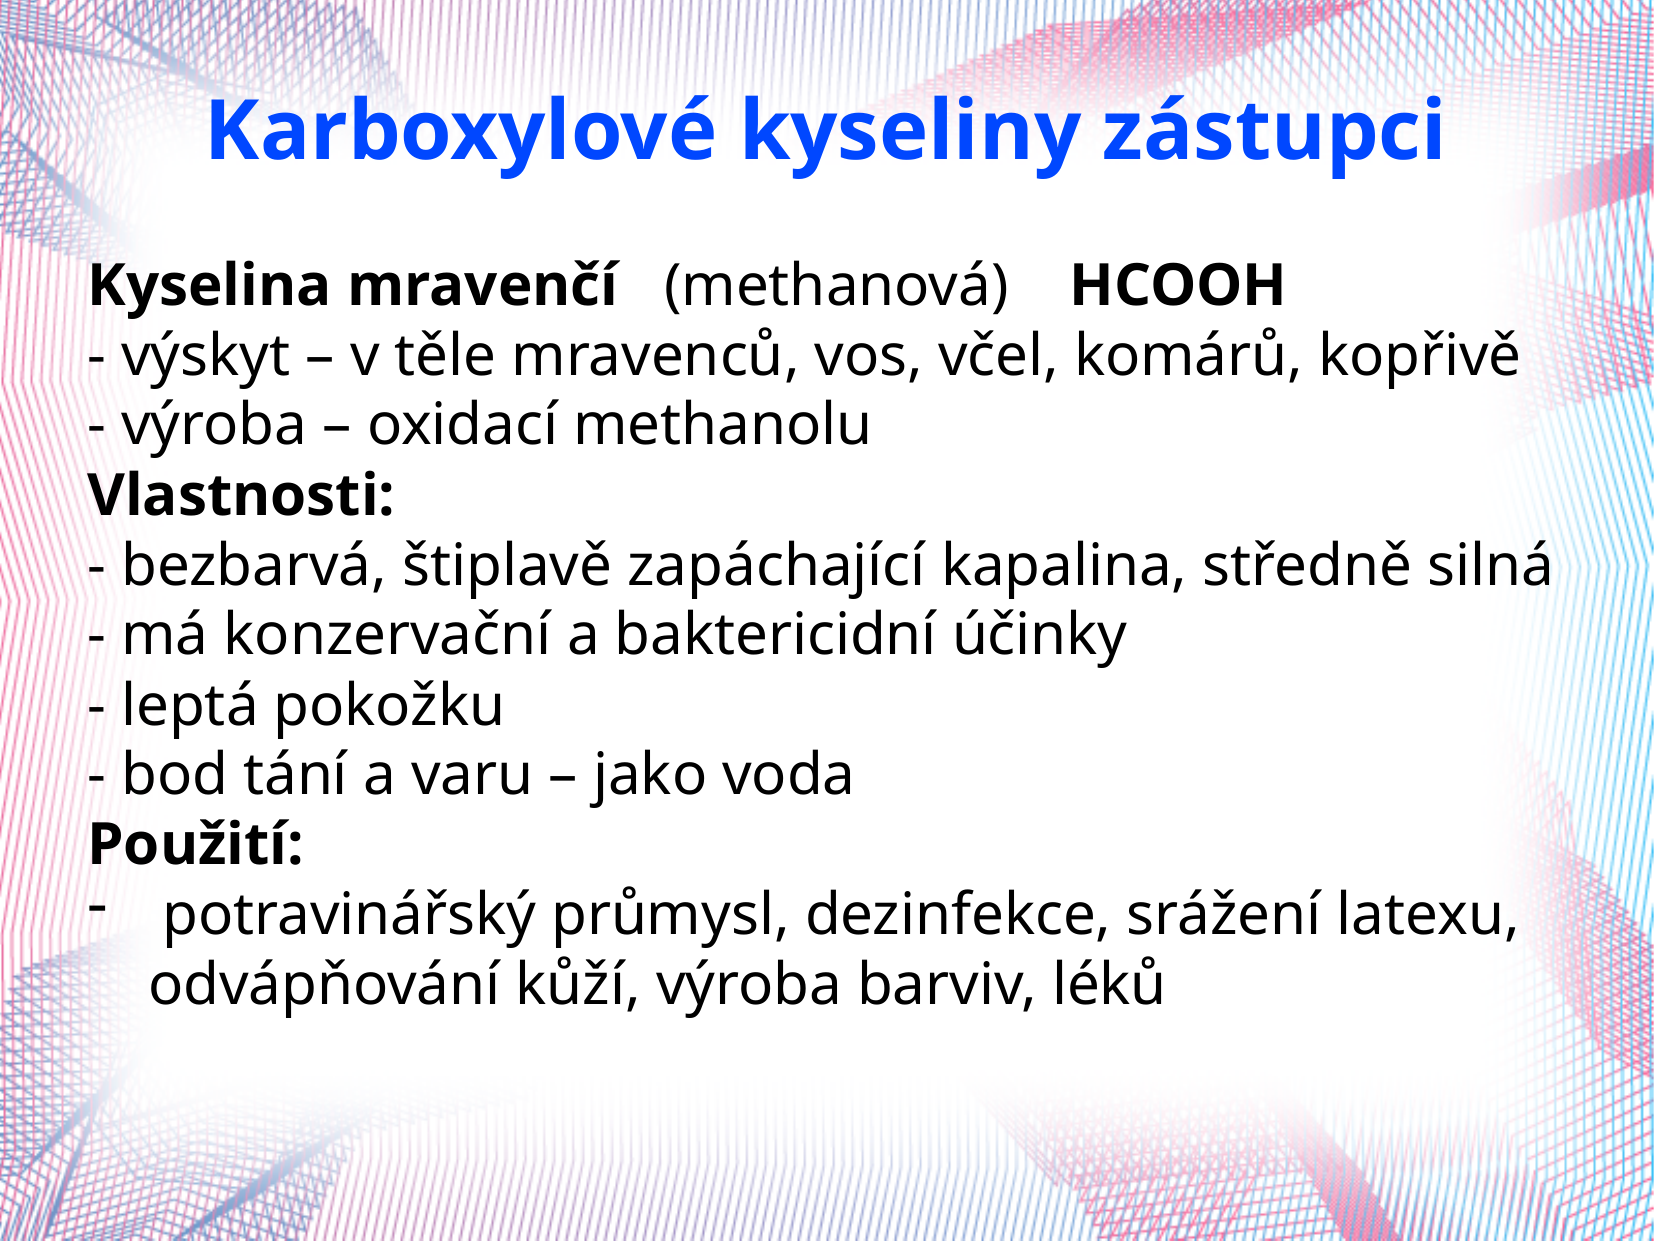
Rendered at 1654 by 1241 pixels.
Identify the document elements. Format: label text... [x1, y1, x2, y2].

text_box Kyselina mravenčí (methanová) HCOOH - výskyt – v těle mravenců, vos, včel, komárů, kopřivě - výroba – oxidací methanolu Vlastnosti: - bezbarvá, štiplavě zapáchající kapalina, středně silná - má konzervační a baktericidní účinky - leptá pokožku - bod tání a varu – jako voda Použití: potravinářský průmysl, dezinfekce, srážení latexu, odvápňování kůží, výroba barviv, léků [72, 239, 1570, 1024]
text_box Karboxylové kyseliny zástupci [190, 69, 1464, 185]
picture [0, 0, 1654, 1241]
